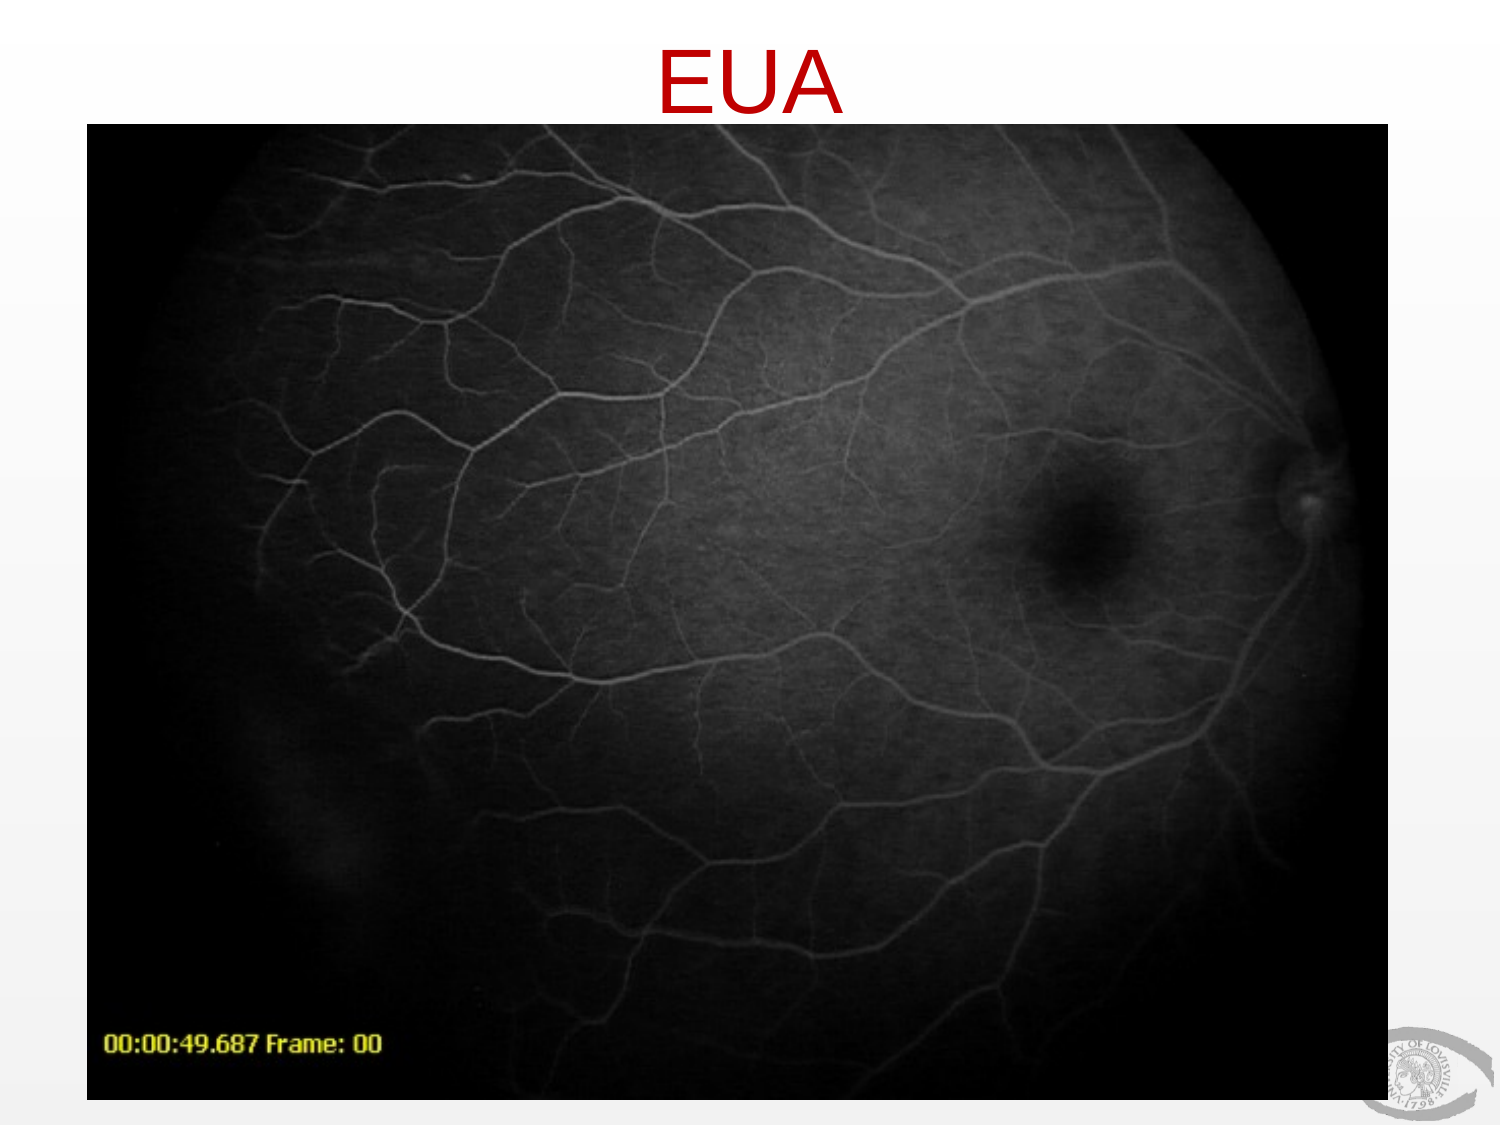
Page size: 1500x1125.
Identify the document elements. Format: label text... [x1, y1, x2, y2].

title EUA [75, 0, 1425, 171]
picture [87, 124, 1496, 1123]
